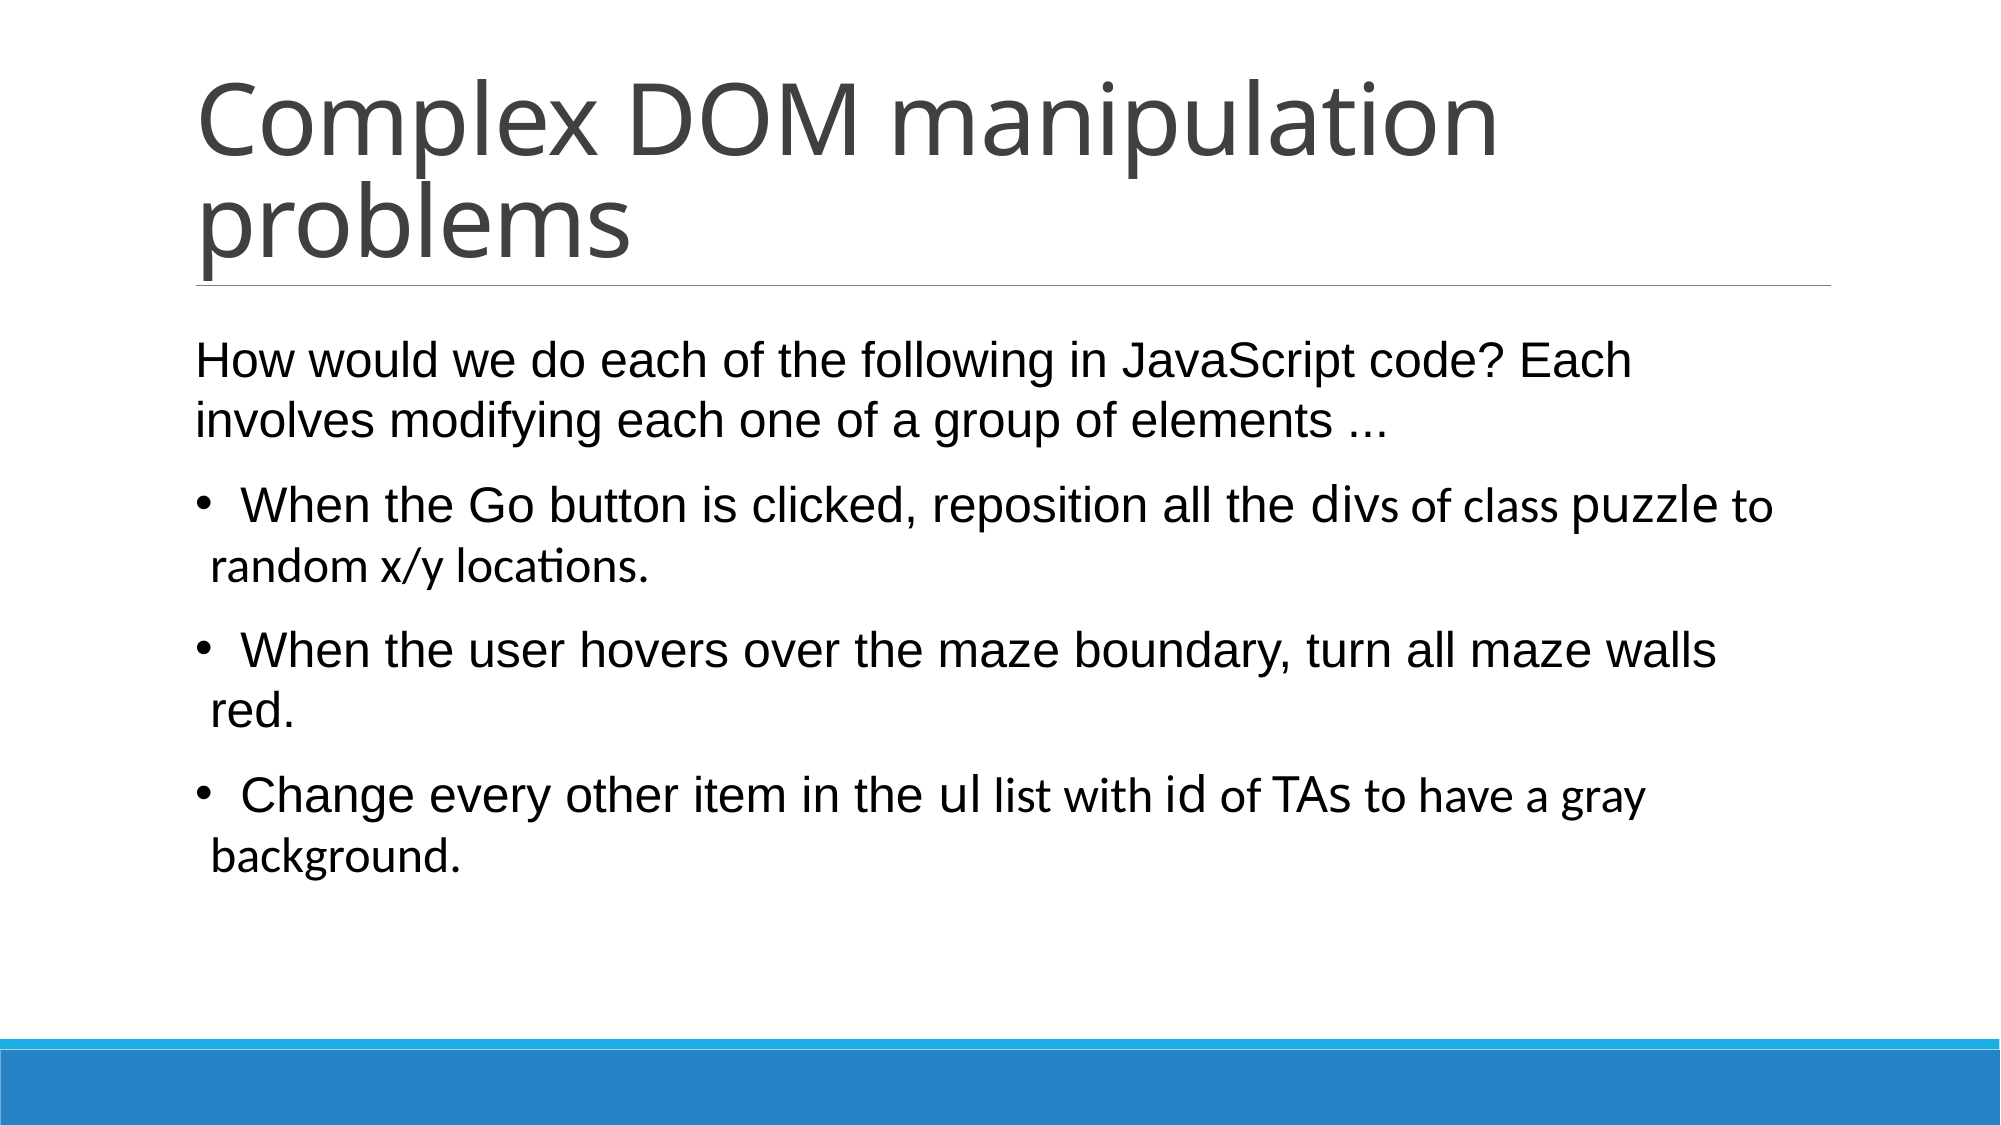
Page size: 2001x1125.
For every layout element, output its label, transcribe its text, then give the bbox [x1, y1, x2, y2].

list How would we do each of the following in JavaScript code? Each involves modifying each one of a group of elements ... When the Go button is clicked, reposition all the divs of class puzzle to random x/y locations. When the user hovers over the maze boundary, turn all maze walls red. Change every other item in the ul list with id of TAs to have a gray background. [180, 320, 1830, 976]
title Complex DOM manipulation problems [180, 47, 1830, 285]
